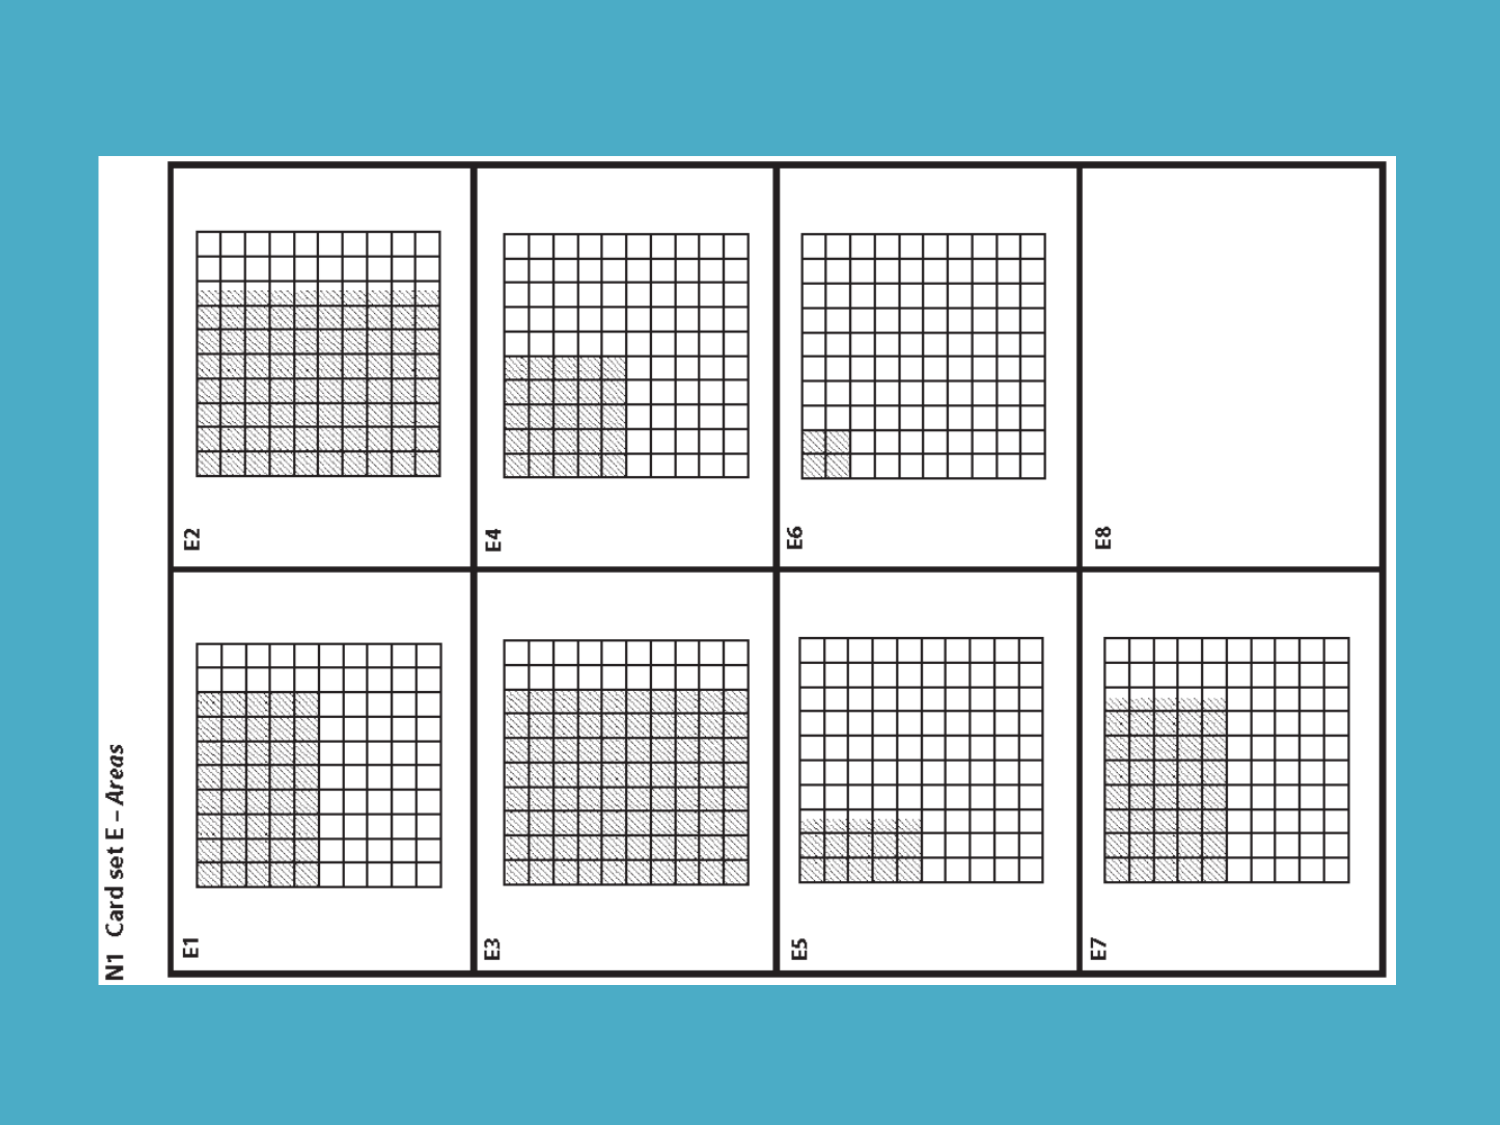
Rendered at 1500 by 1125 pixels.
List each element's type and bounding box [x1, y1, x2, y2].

picture [100, 0, 1396, 1125]
